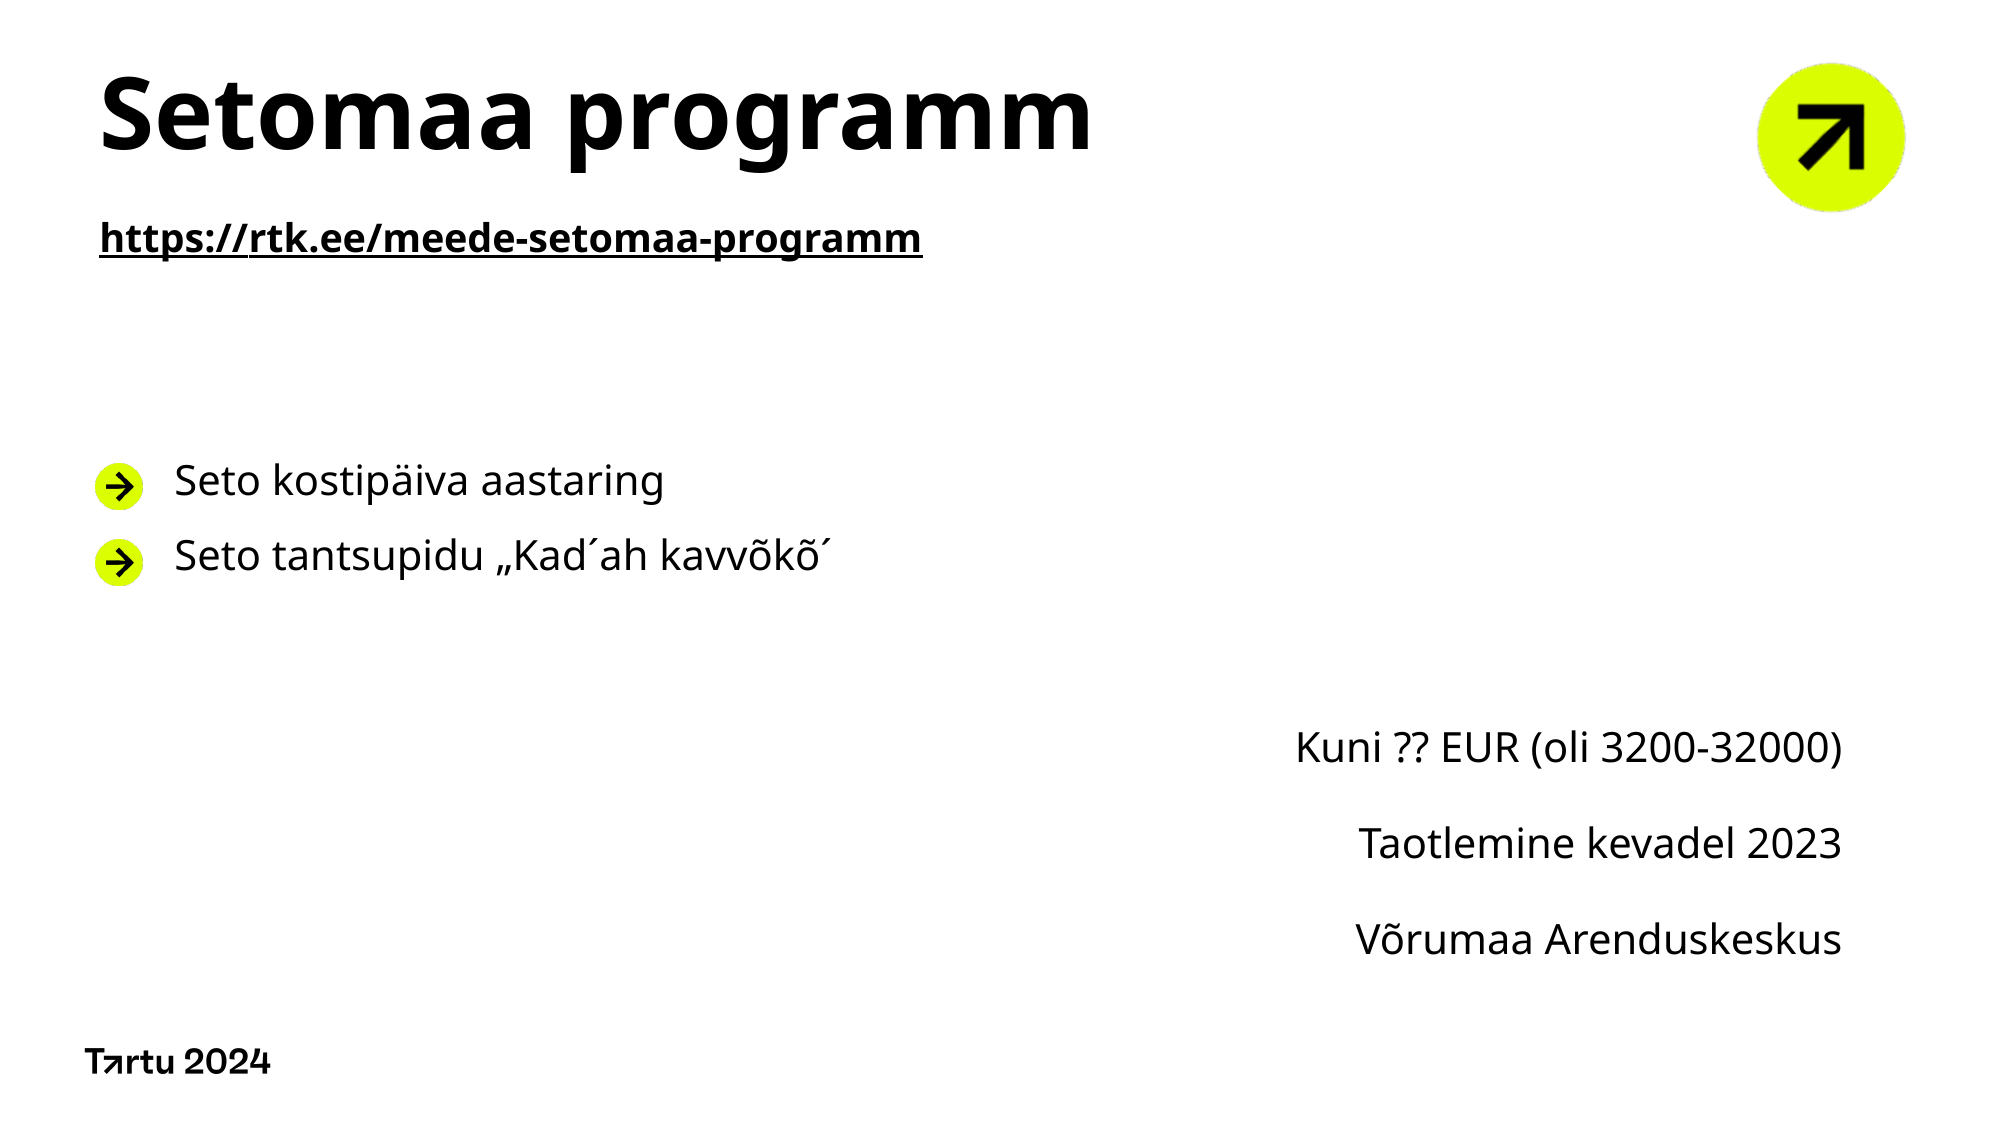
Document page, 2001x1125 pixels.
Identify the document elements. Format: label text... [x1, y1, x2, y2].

picture [95, 539, 143, 586]
picture [73, 1036, 282, 1086]
picture [1729, 34, 1935, 241]
title Setomaa programm https://rtk.ee/meede-setomaa-programm [84, 55, 1748, 279]
list Seto kostipäiva aastaring Seto tantsupidu „Kad´ah kavvõkõ´ Kuni ?? EUR (oli 3200-32000) Taotlemine kevadel 2023 Võrumaa Arenduskeskus [84, 420, 1858, 998]
picture [95, 463, 143, 511]
